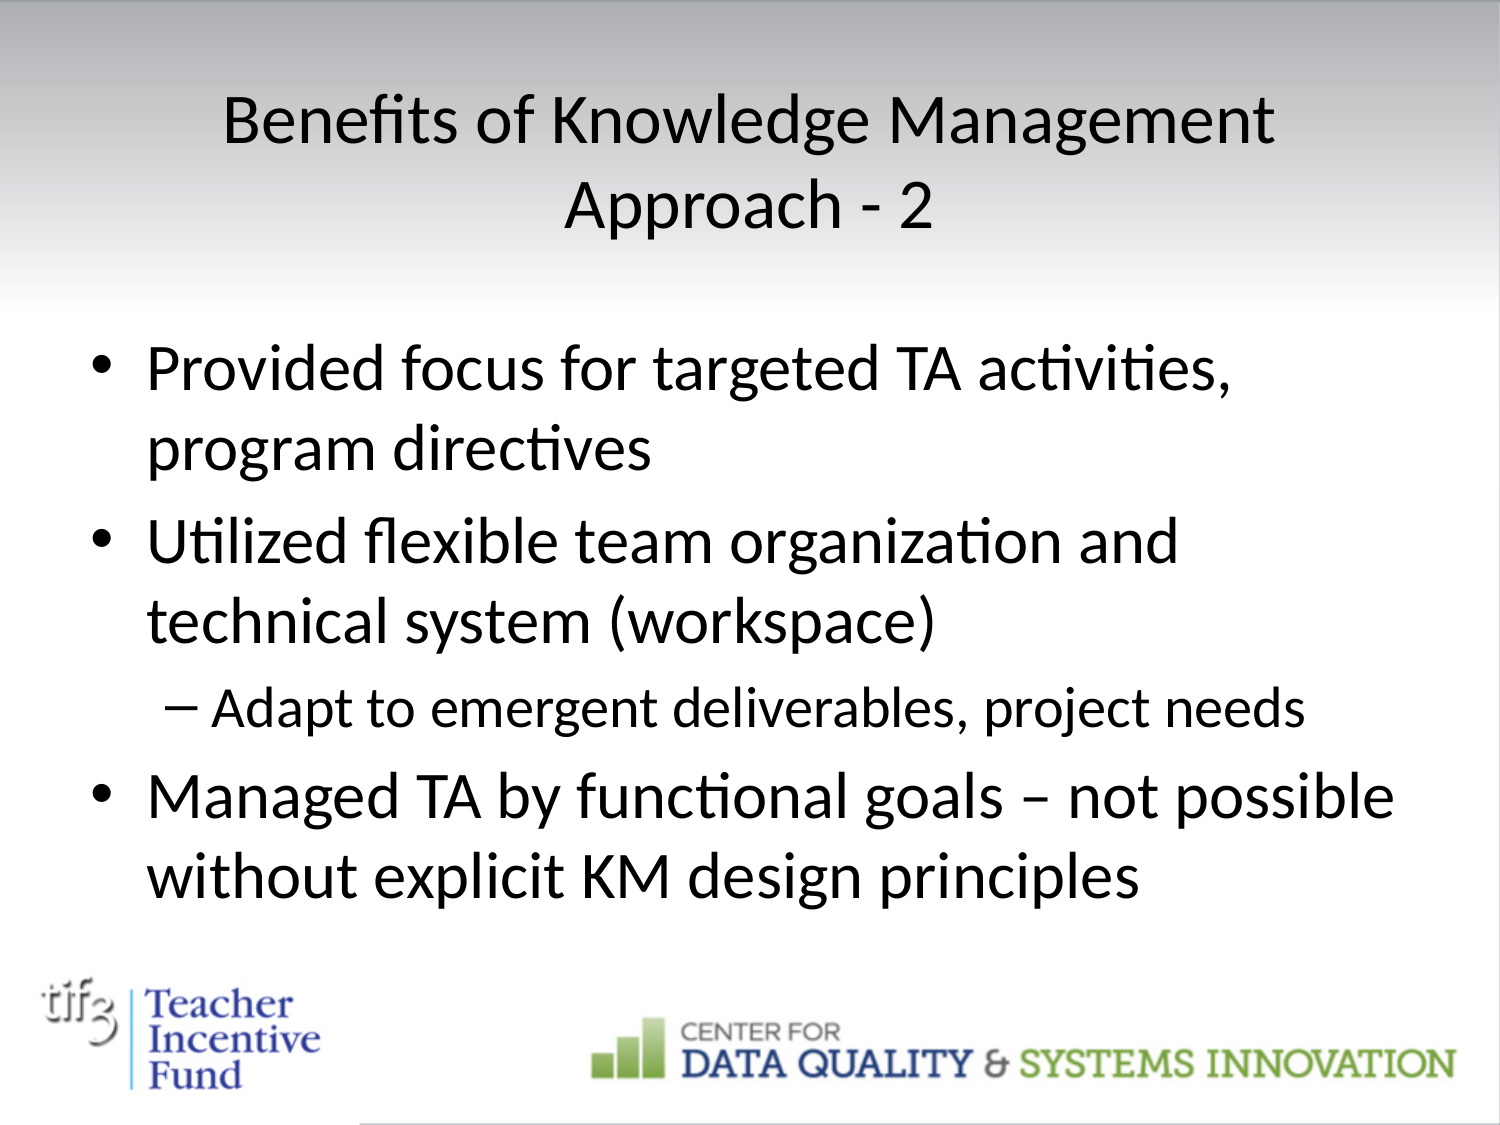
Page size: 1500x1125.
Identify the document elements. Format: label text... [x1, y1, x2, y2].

title Benefits of Knowledge Management Approach - 2 [75, 63, 1425, 252]
picture [0, 0, 1500, 1125]
list Provided focus for targeted TA activities, program directives Utilized flexible team organization and technical system (workspace) Adapt to emergent deliverables, project needs Managed TA by functional goals – not possible without explicit KM design principles [75, 316, 1425, 950]
